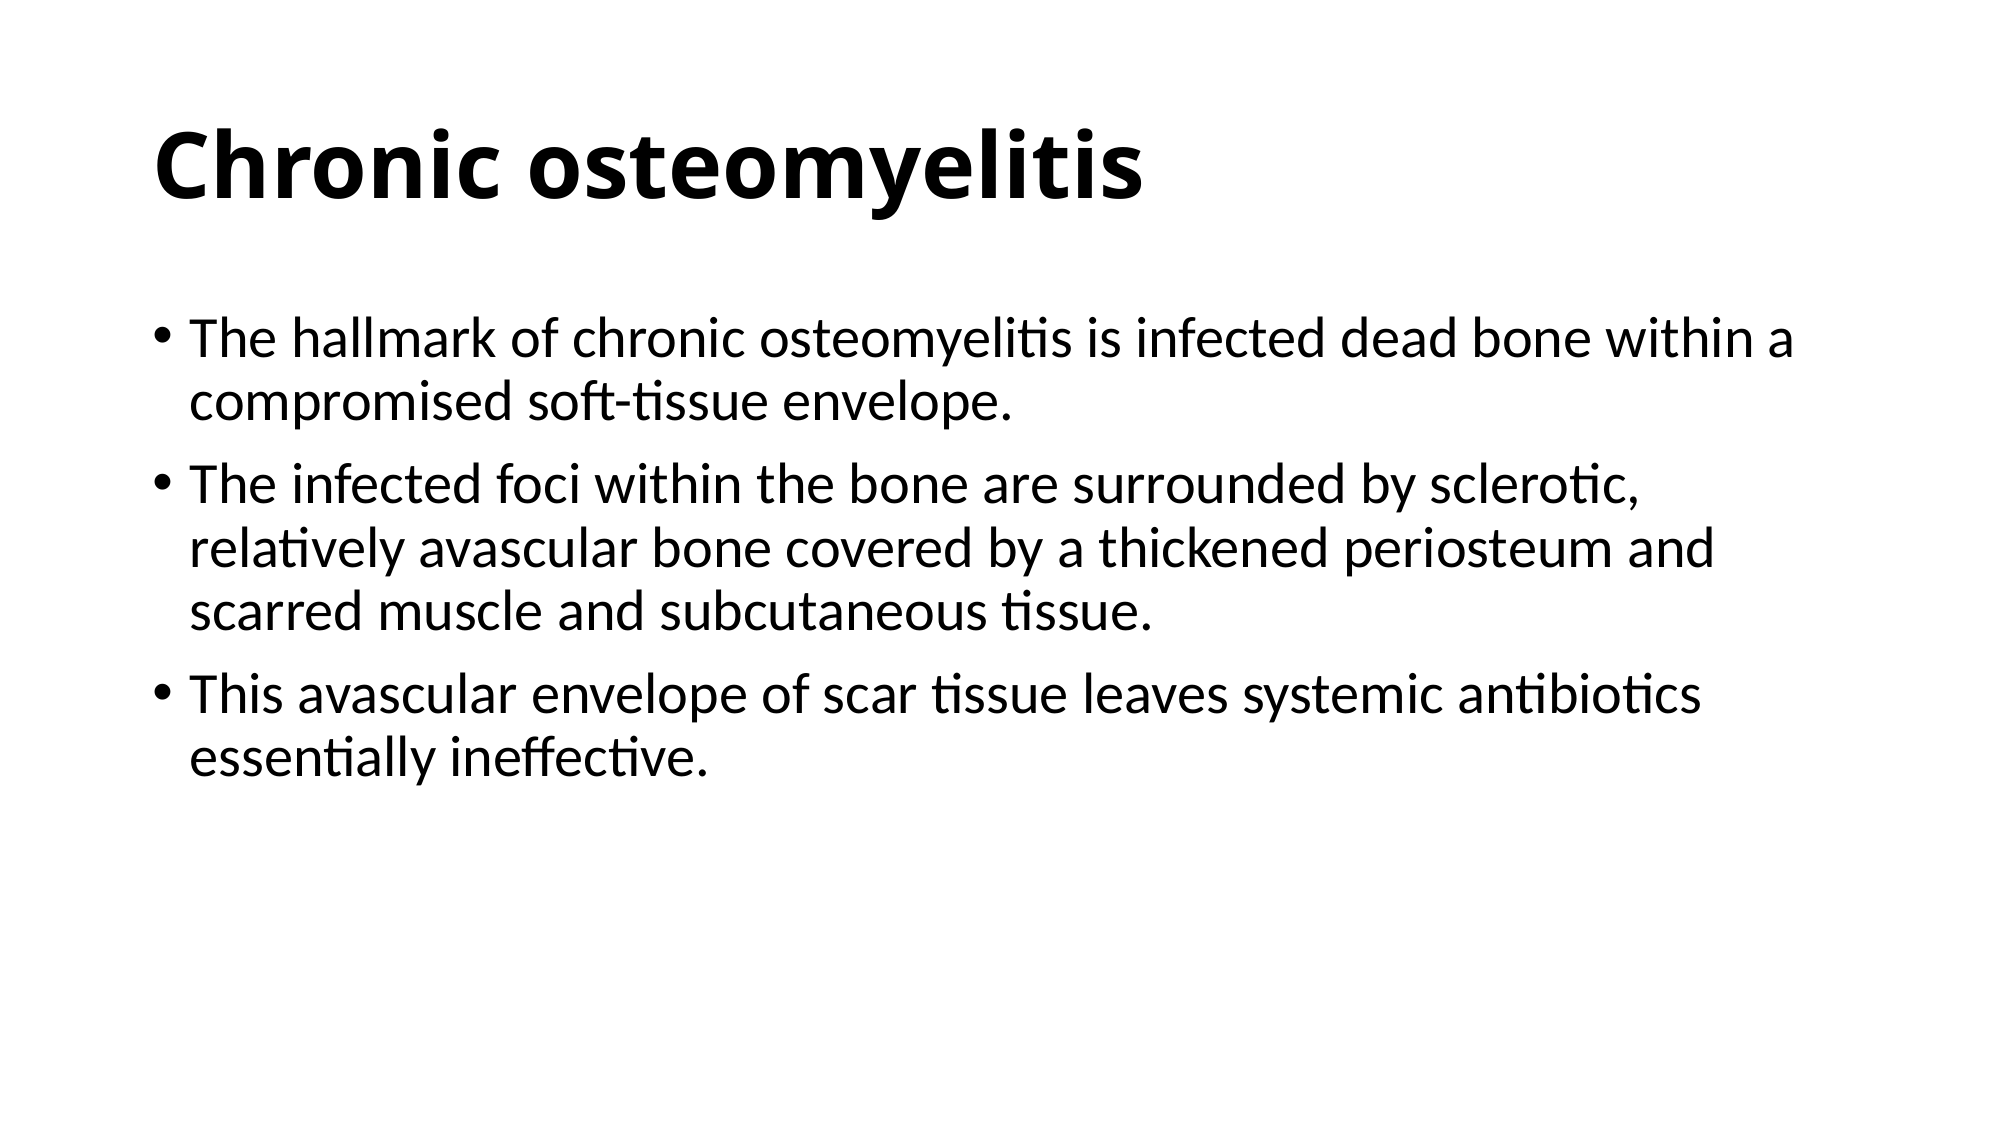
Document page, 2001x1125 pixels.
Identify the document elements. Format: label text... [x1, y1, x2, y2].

list The hallmark of chronic osteomyelitis is infected dead bone within a compromised soft-tissue envelope. The infected foci within the bone are surrounded by sclerotic, relatively avascular bone covered by a thickened periosteum and scarred muscle and subcutaneous tissue. This avascular envelope of scar tissue leaves systemic antibiotics essentially ineffective. [137, 299, 1863, 1014]
title Chronic osteomyelitis [137, 59, 1863, 278]
